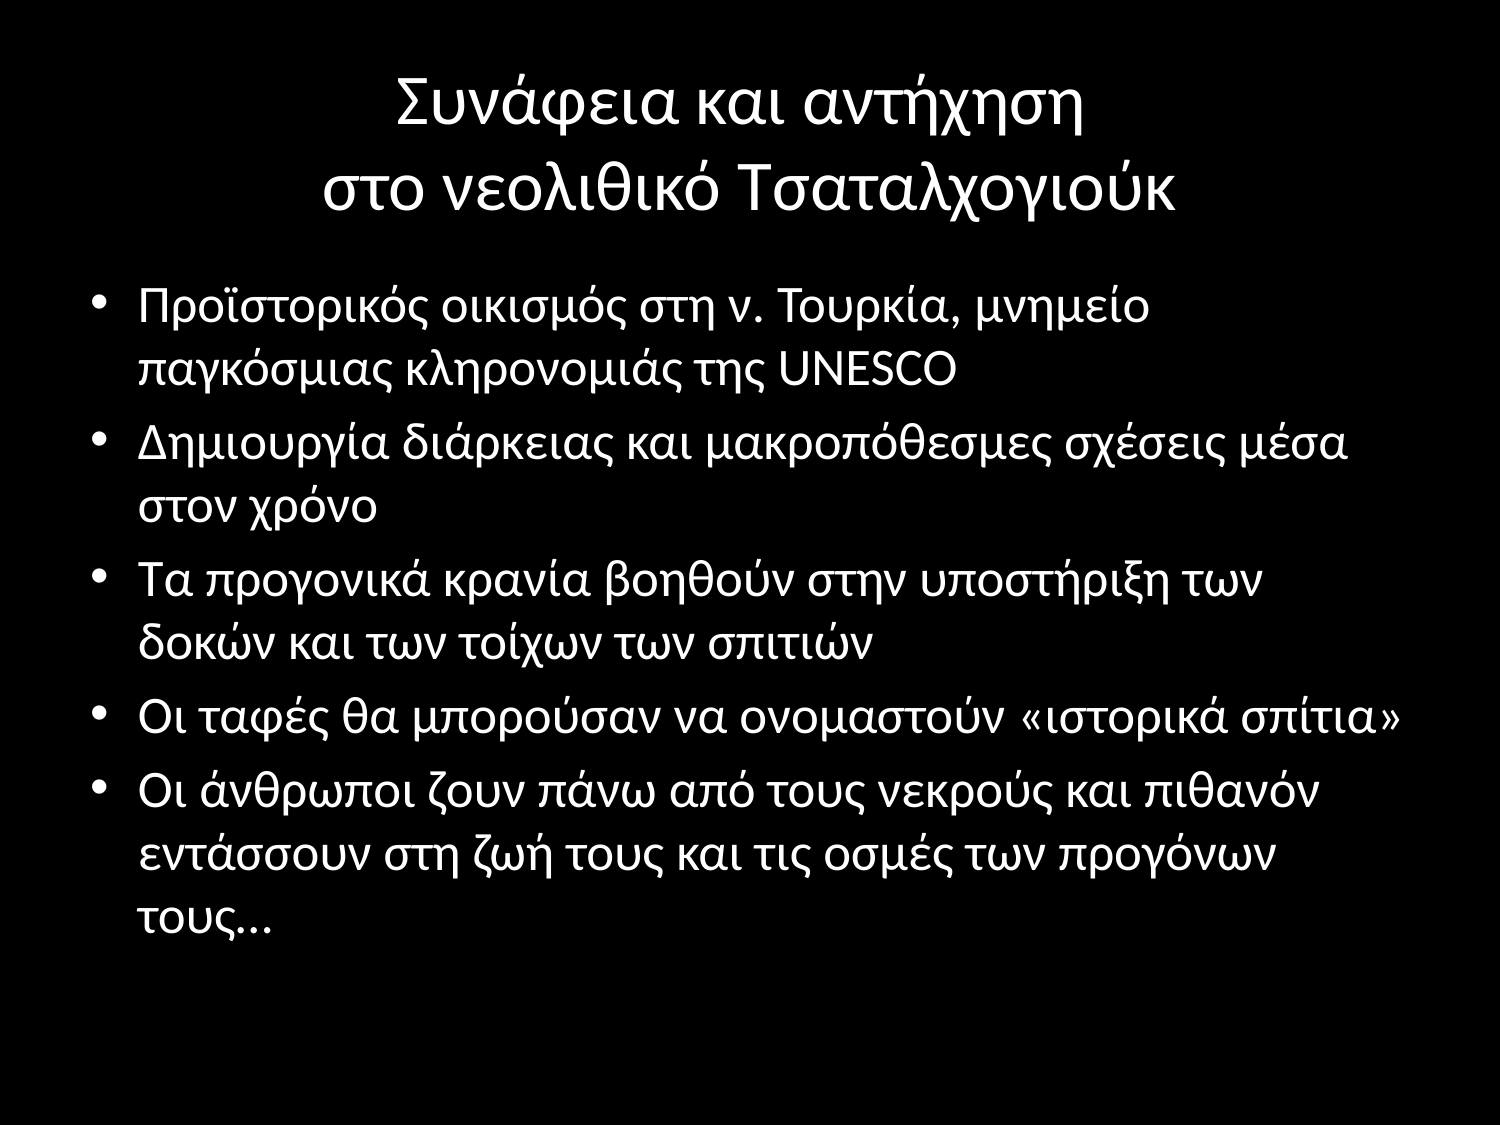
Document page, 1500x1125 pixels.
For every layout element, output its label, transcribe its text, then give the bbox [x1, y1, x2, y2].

list Προϊστορικός οικισμός στη ν. Τουρκία, μνημείο παγκόσμιας κληρονομιάς της UNESCO Δημιουργία διάρκειας και μακροπόθεσμες σχέσεις μέσα στον χρόνο Τα προγονικά κρανία βοηθούν στην υποστήριξη των δοκών και των τοίχων των σπιτιών Οι ταφές θα μπορούσαν να ονομαστούν «ιστορικά σπίτια» Οι άνθρωποι ζουν πάνω από τους νεκρούς και πιθανόν εντάσσουν στη ζωή τους και τις οσμές των προγόνων τους… [75, 262, 1425, 1005]
title Συνάφεια και αντήχηση στο νεολιθικό Τσαταλχογιούκ [75, 45, 1425, 233]
